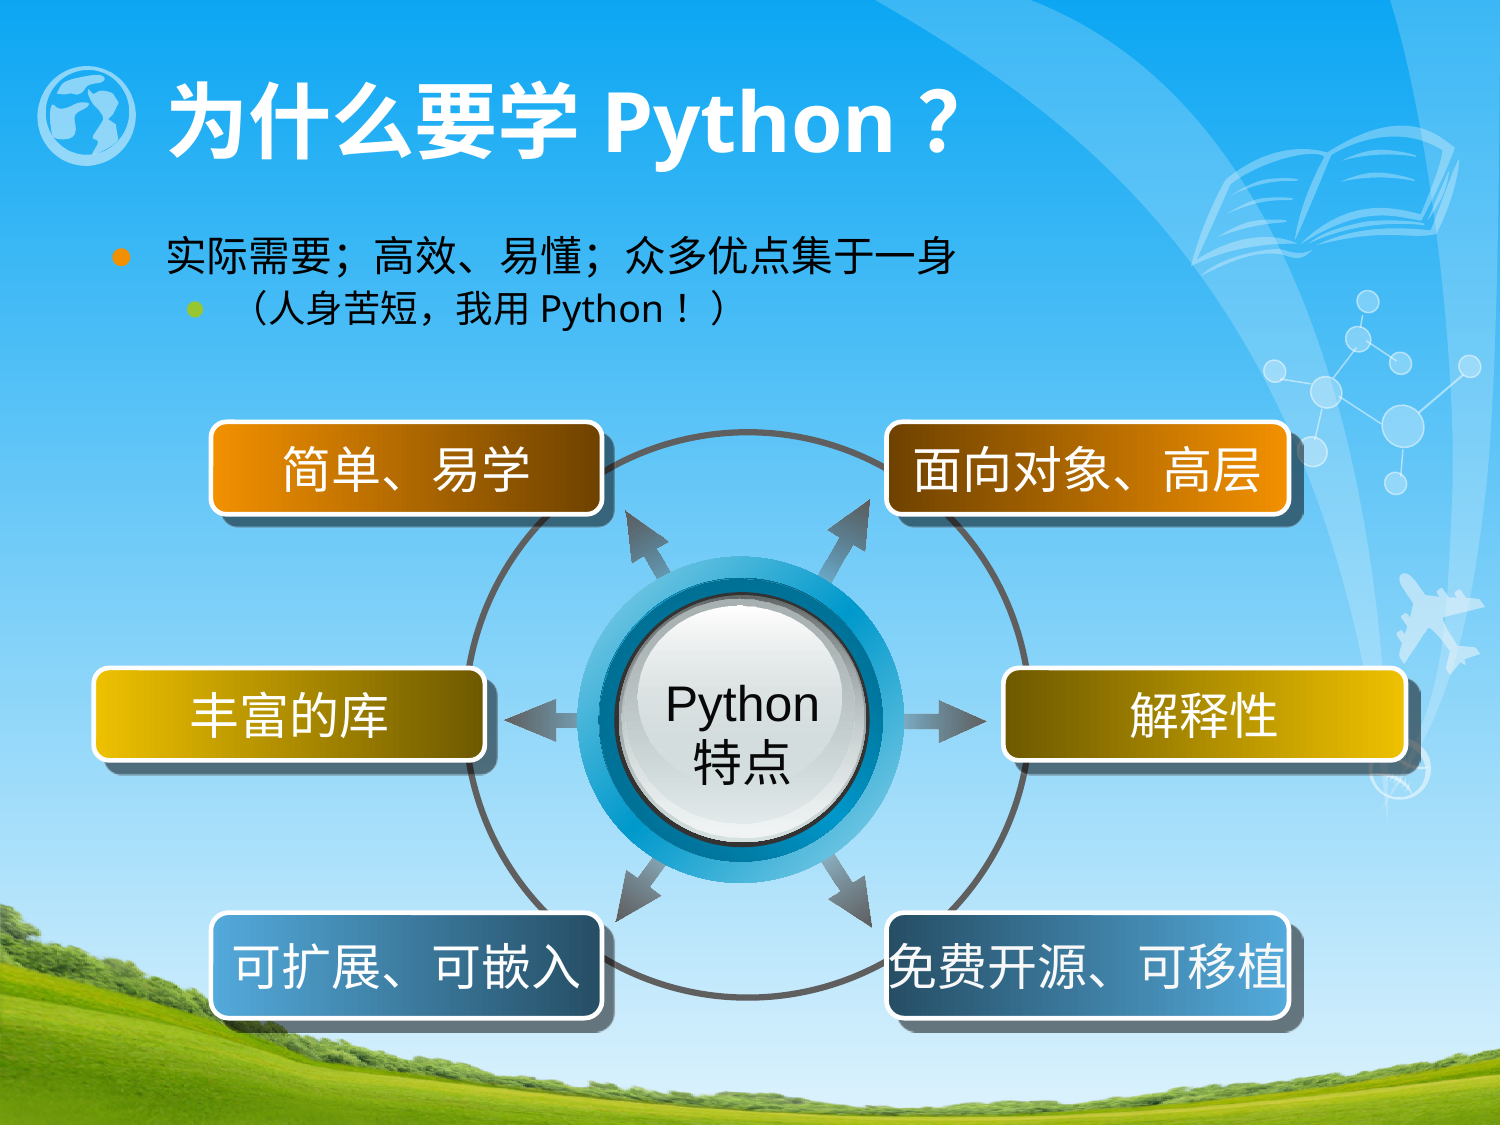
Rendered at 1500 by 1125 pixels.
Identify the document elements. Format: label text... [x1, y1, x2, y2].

text_box 面向对象、高层 [886, 421, 1290, 515]
picture [0, 902, 1500, 1125]
title 为什么要学Python？ [149, 24, 1426, 213]
text_box [469, 432, 1027, 998]
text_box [577, 556, 905, 884]
picture [900, 926, 1299, 1029]
text_box 简单、易学 [210, 421, 603, 515]
text_box 免费开源、可移植 [886, 912, 1290, 1019]
text_box 解释性 [1003, 667, 1406, 761]
text_box 可扩展、可嵌入 [210, 912, 603, 1019]
text_box 丰富的库 [93, 667, 485, 761]
text_box 实际需要；高效、易懂；众多优点集于一身 （人身苦短，我用Python！） [93, 222, 1383, 391]
